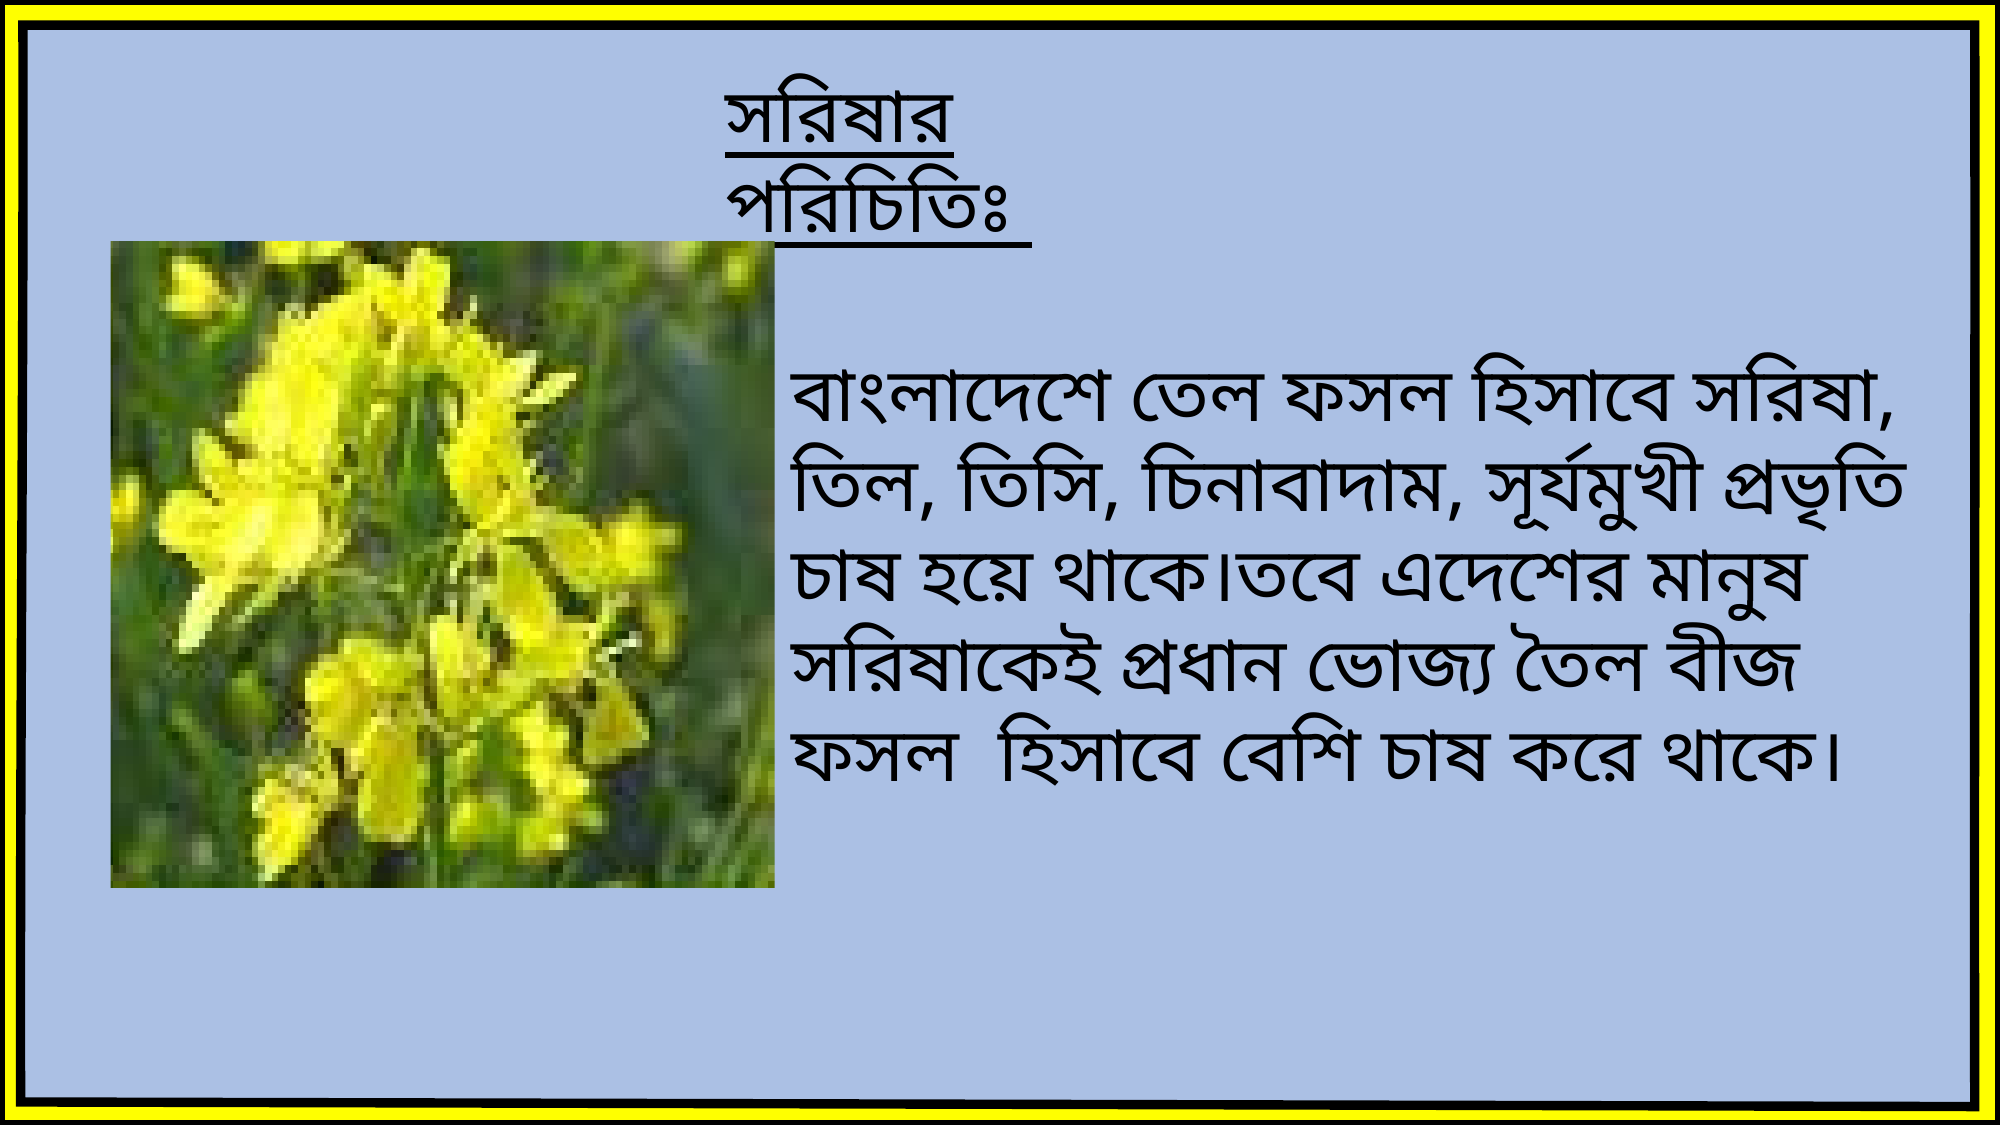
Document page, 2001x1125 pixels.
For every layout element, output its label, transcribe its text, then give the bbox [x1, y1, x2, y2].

text_box সরিষার পরিচিতিঃ [710, 60, 1188, 256]
text_box [0, 0, 2000, 1125]
picture [110, 241, 775, 888]
text_box বাংলাদেশে তেল ফসল হিসাবে সরিষা, তিল, তিসি, চিনাবাদাম, সূর্যমুখী প্রভৃতি চাষ হয়ে থাকে।তবে এদেশের মানুষ সরিষাকেই প্রধান ভোজ্য তৈল বীজ ফসল হিসাবে বেশি চাষ করে থাকে। [776, 339, 1973, 804]
